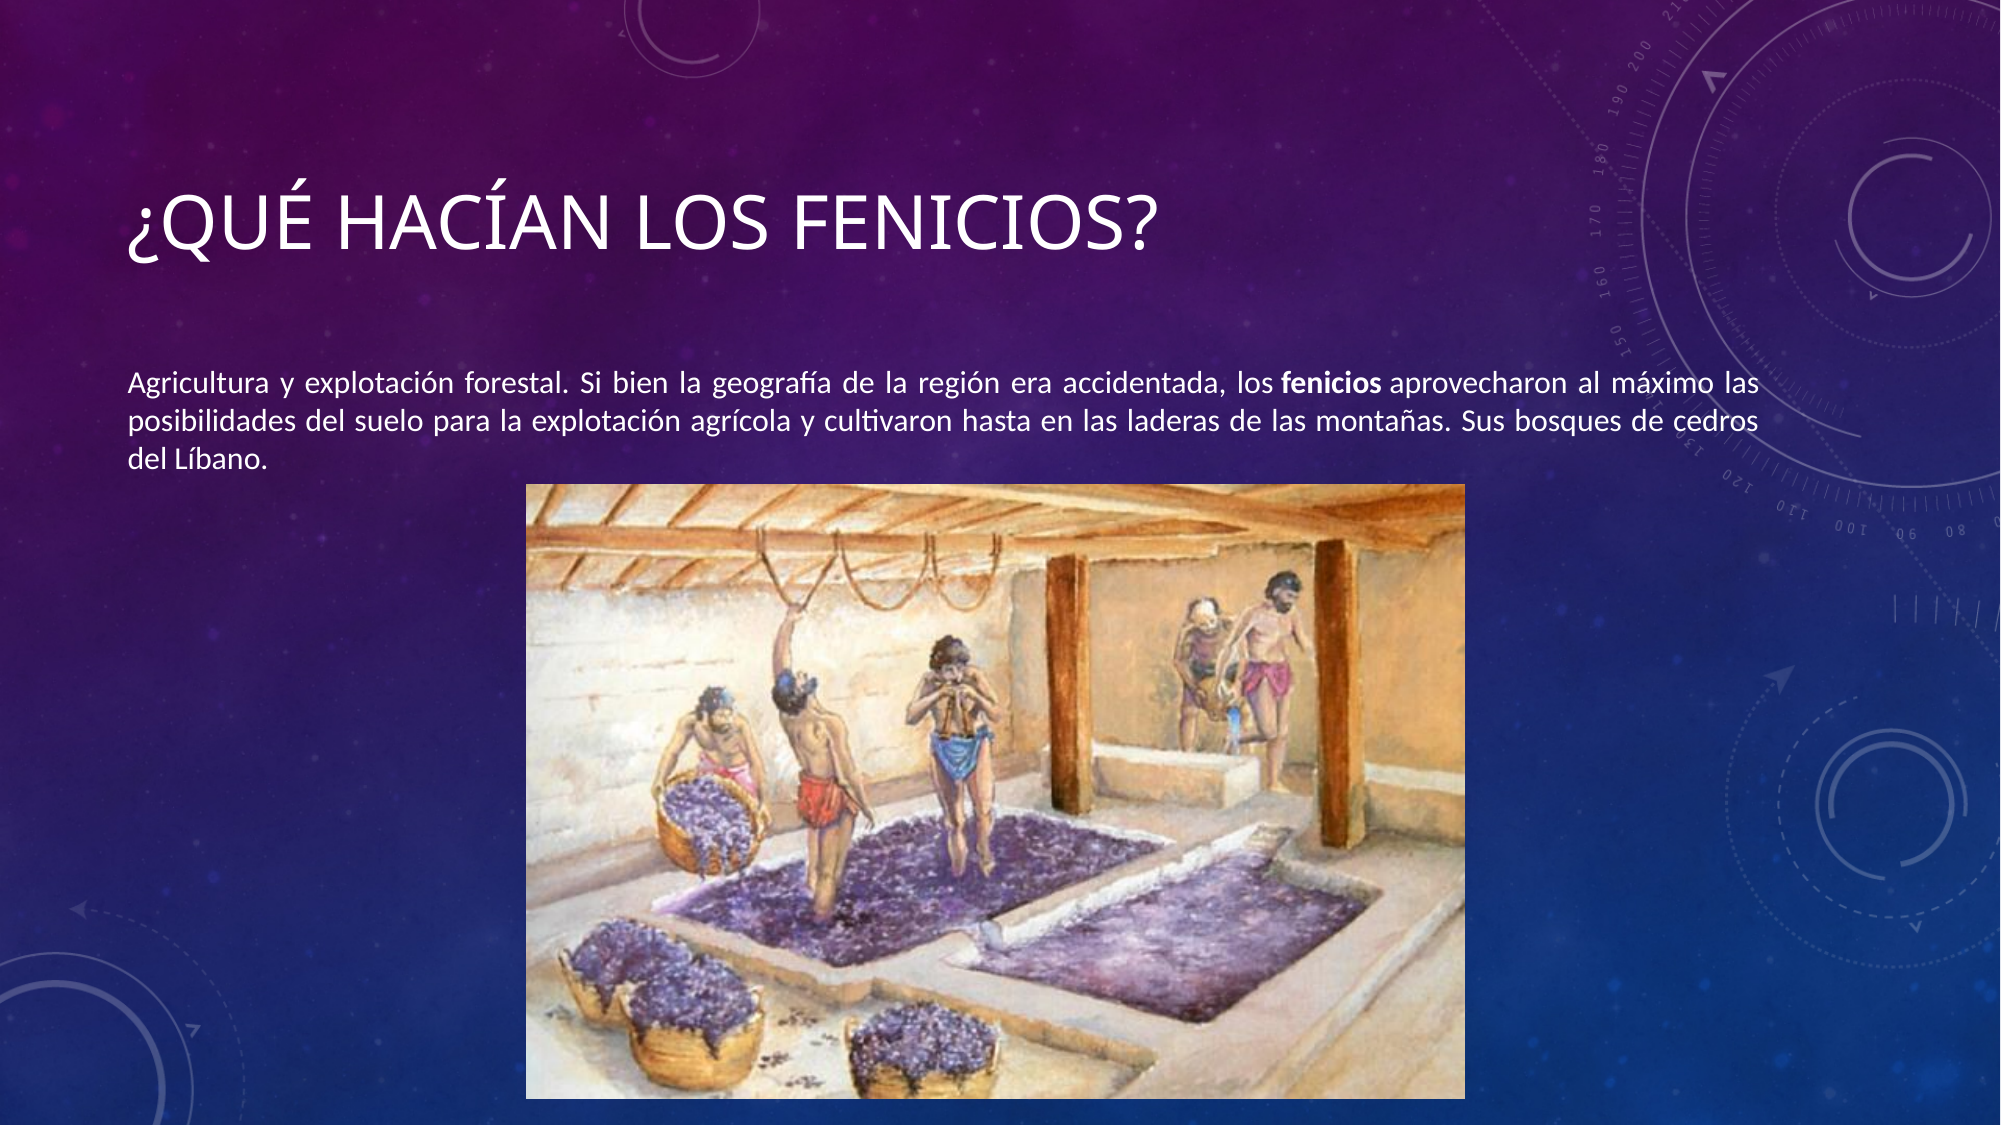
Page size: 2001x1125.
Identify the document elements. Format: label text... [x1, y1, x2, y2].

picture [0, 0, 2001, 1125]
list Agricultura y explotación forestal. Si bien la geografía de la región era accidentada, los fenicios aprovecharon al máximo las posibilidades del suelo para la explotación agrícola y cultivaron hasta en las laderas de las montañas. Sus bosques de cedros del Líbano. [112, 353, 1775, 485]
title ¿Qué hacían los fenicios? [112, 99, 1775, 339]
